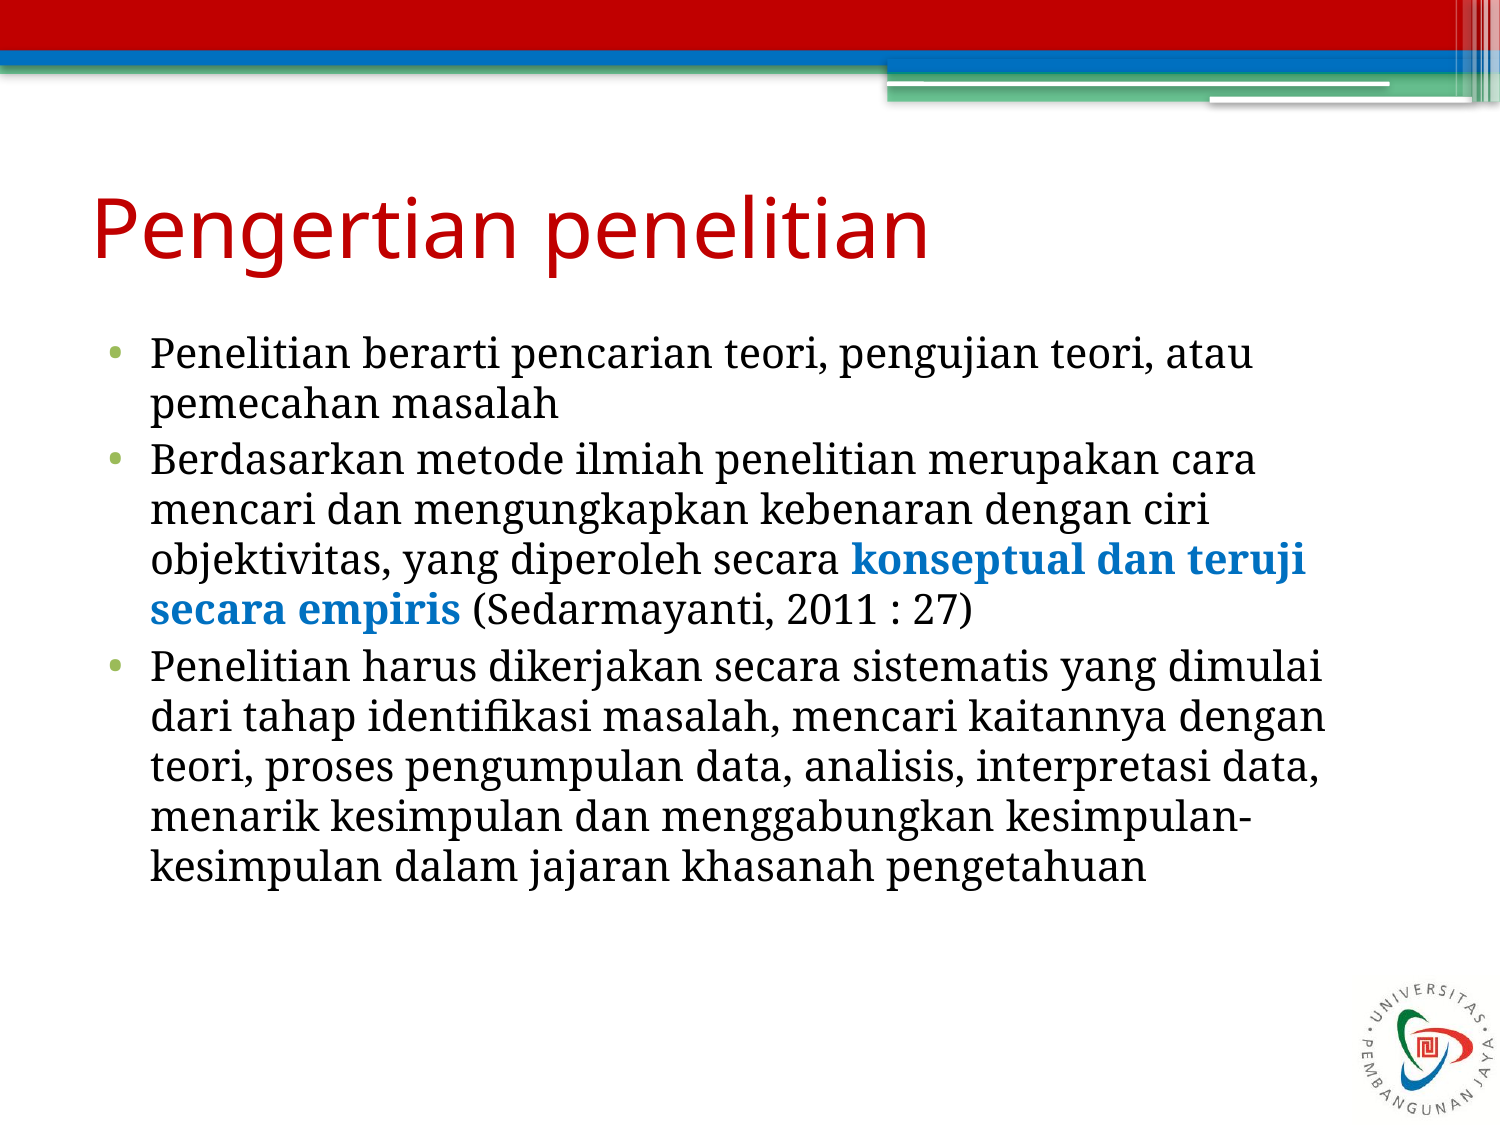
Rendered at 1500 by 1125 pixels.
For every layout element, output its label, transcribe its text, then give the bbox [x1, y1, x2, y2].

list Penelitian berarti pencarian teori, pengujian teori, atau pemecahan masalah Berdasarkan metode ilmiah penelitian merupakan cara mencari dan mengungkapkan kebenaran dengan ciri objektivitas, yang diperoleh secara konseptual dan teruji secara empiris (Sedarmayanti, 2011 : 27) Penelitian harus dikerjakan secara sistematis yang dimulai dari tahap identifikasi masalah, mencari kaitannya dengan teori, proses pengumpulan data, analisis, interpretasi data, menarik kesimpulan dan menggabungkan kesimpulan-kesimpulan dalam jajaran khasanah pengetahuan [75, 318, 1425, 1029]
title Pengertian penelitian [75, 137, 1425, 313]
picture [1352, 975, 1500, 1125]
